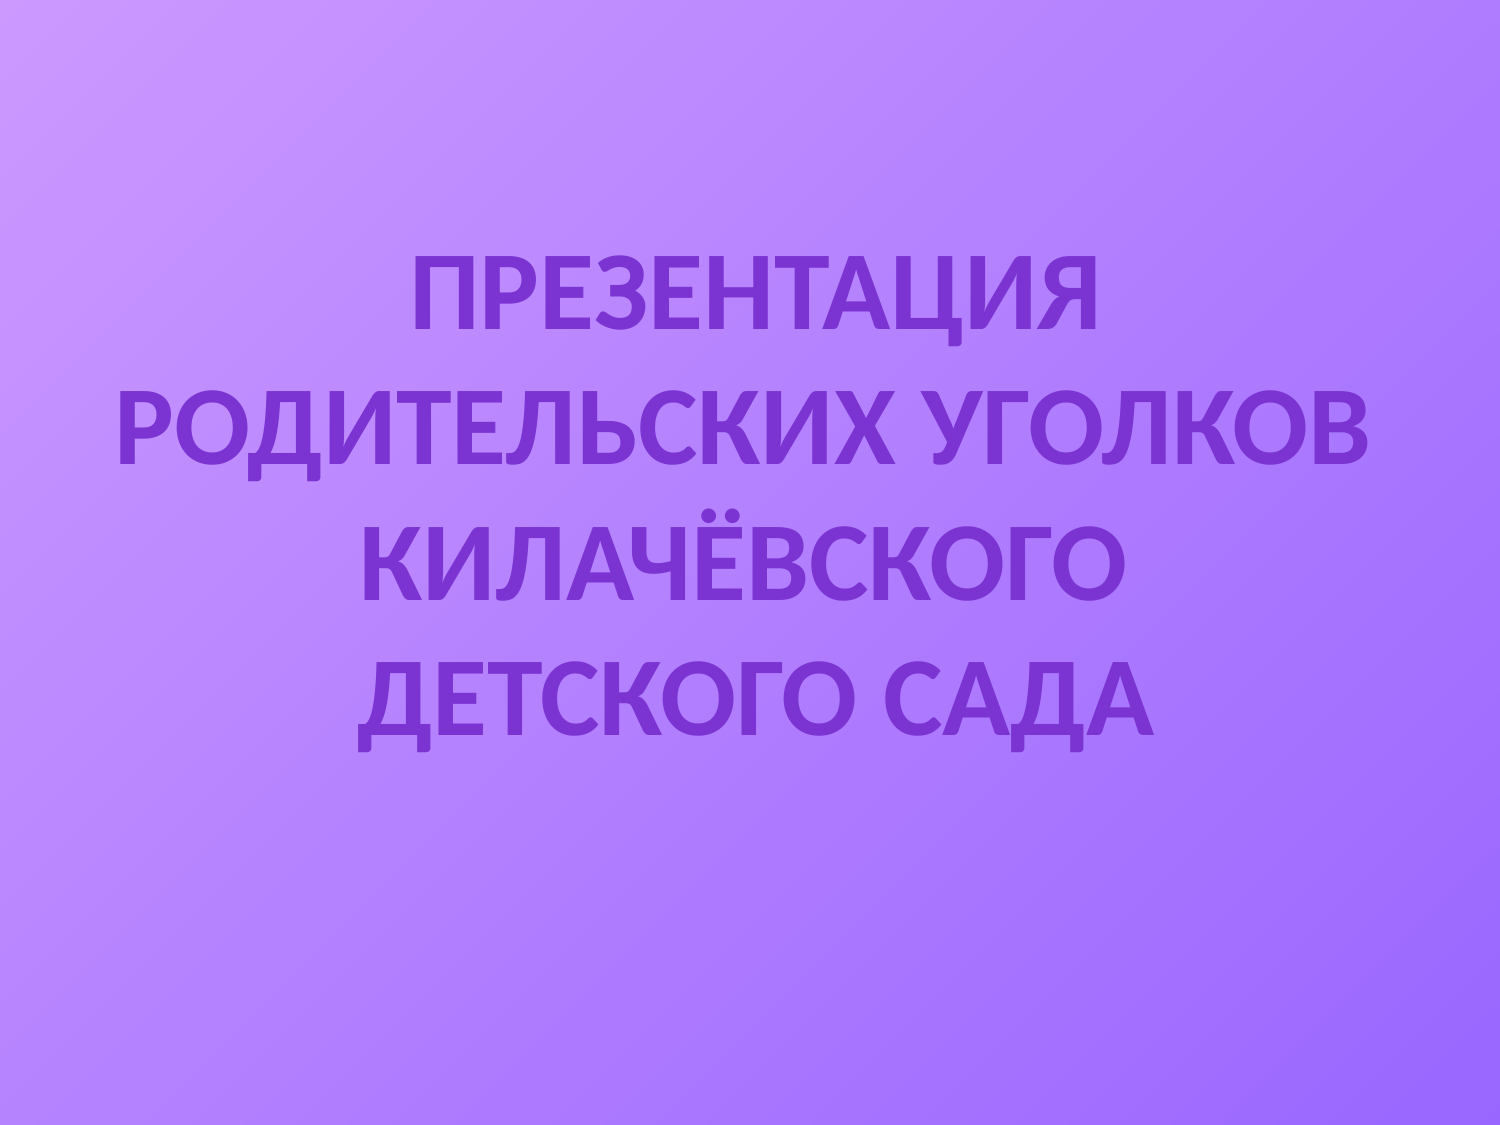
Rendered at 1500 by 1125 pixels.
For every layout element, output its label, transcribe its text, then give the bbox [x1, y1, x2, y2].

title Презентация родительских уголков Килачёвского детского сада [75, 99, 1438, 875]
